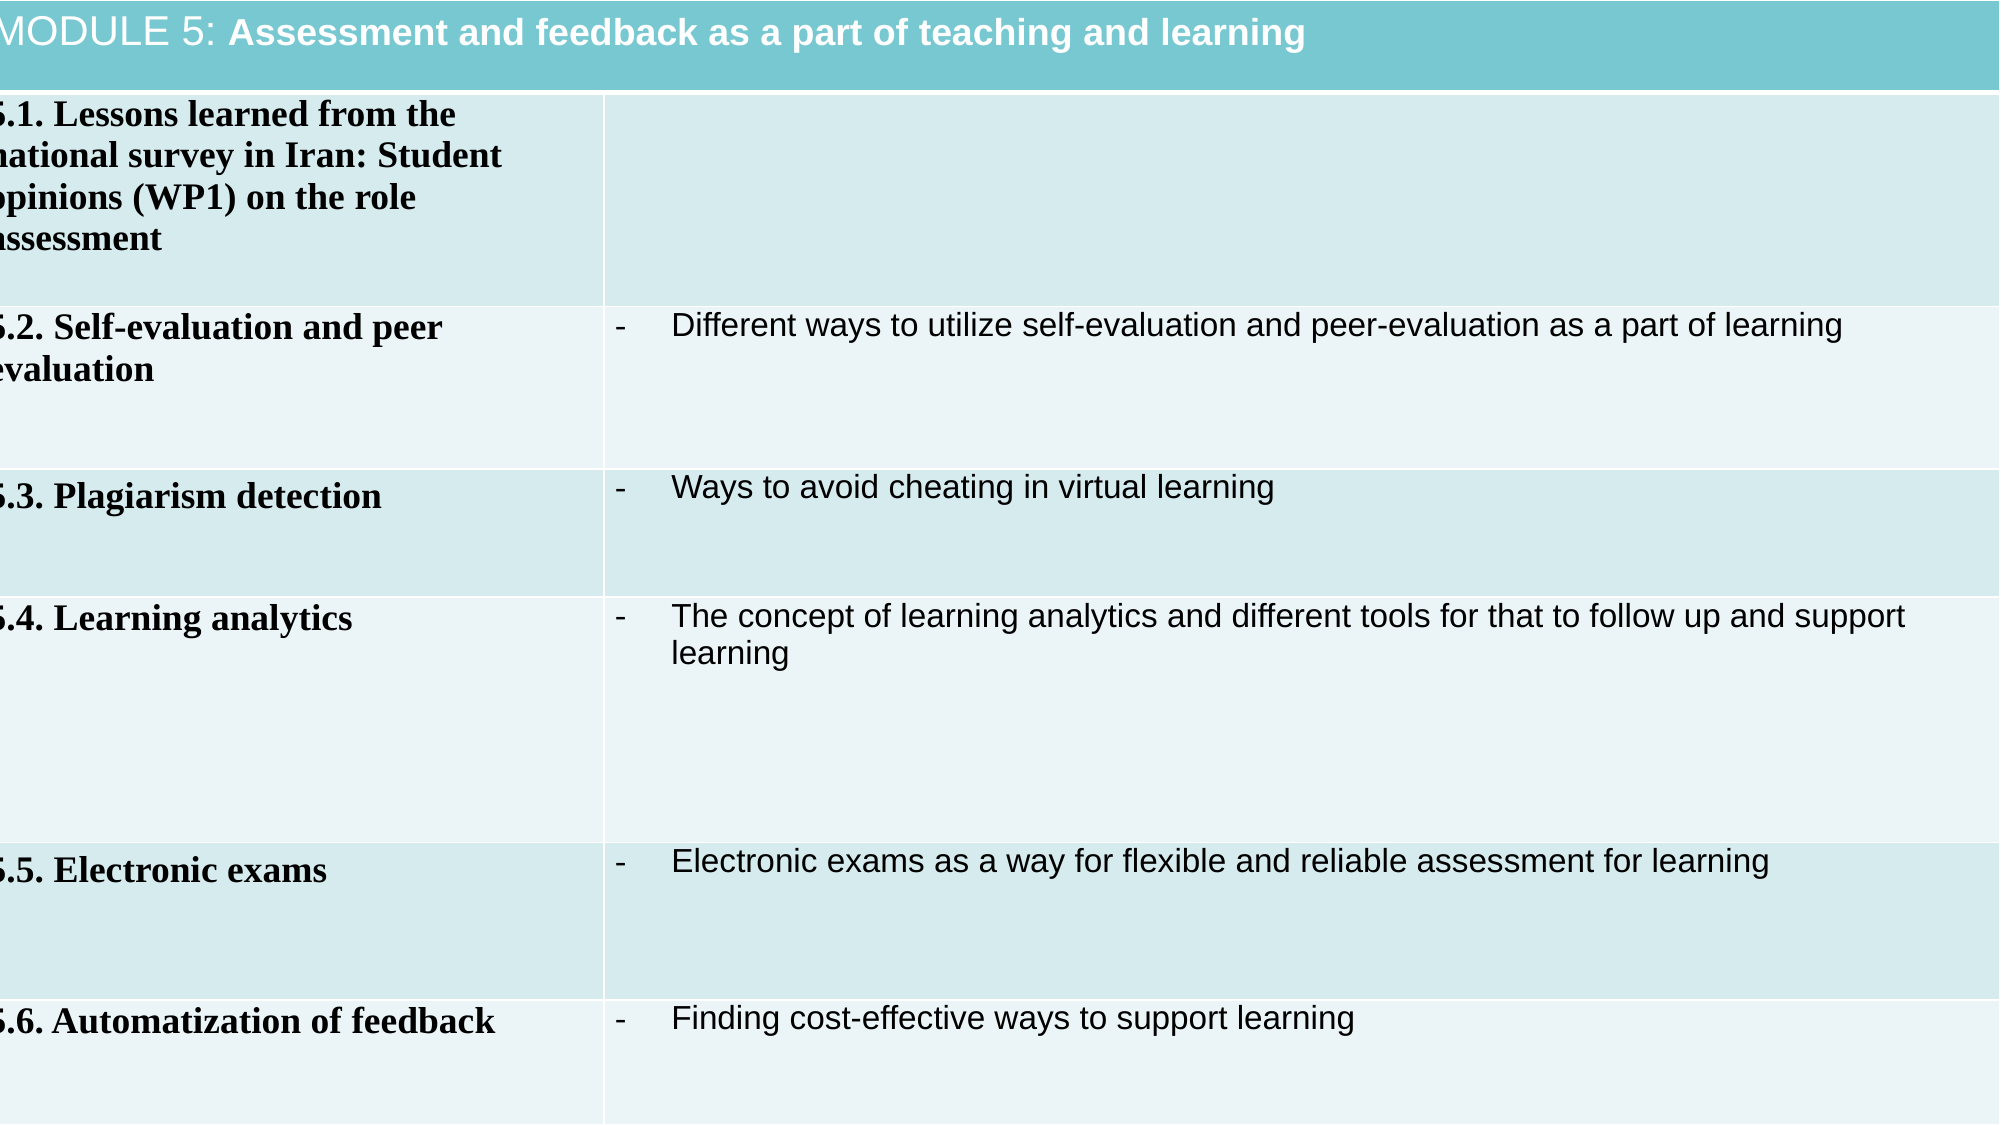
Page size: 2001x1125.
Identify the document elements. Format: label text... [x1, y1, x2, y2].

table_cell Ways to avoid cheating in virtual learning [605, 470, 1999, 596]
table_cell 5.5. Electronic exams [0, 843, 603, 999]
table_cell Electronic exams as a way for flexible and reliable assessment for learning [605, 843, 1999, 999]
table_header MODULE 5: Assessment and feedback as a part of teaching and learning [0, 1, 1999, 90]
table_cell 5.4. Learning analytics [0, 598, 603, 842]
table_cell Finding cost-effective ways to support learning [605, 1001, 1999, 1124]
table_cell 5.2. Self-evaluation and peer evaluation [0, 307, 603, 468]
table_cell 5.3. Plagiarism detection [0, 470, 603, 596]
table_cell 5.1. Lessons learned from the national survey in Iran: Student opinions (WP1) on the role assessment [0, 95, 603, 306]
table_cell [605, 95, 1999, 306]
table_cell 5.6. Automatization of feedback [0, 1001, 603, 1124]
table_cell Different ways to utilize self-evaluation and peer-evaluation as a part of learning [605, 307, 1999, 468]
table_cell The concept of learning analytics and different tools for that to follow up and support learning [605, 598, 1999, 842]
